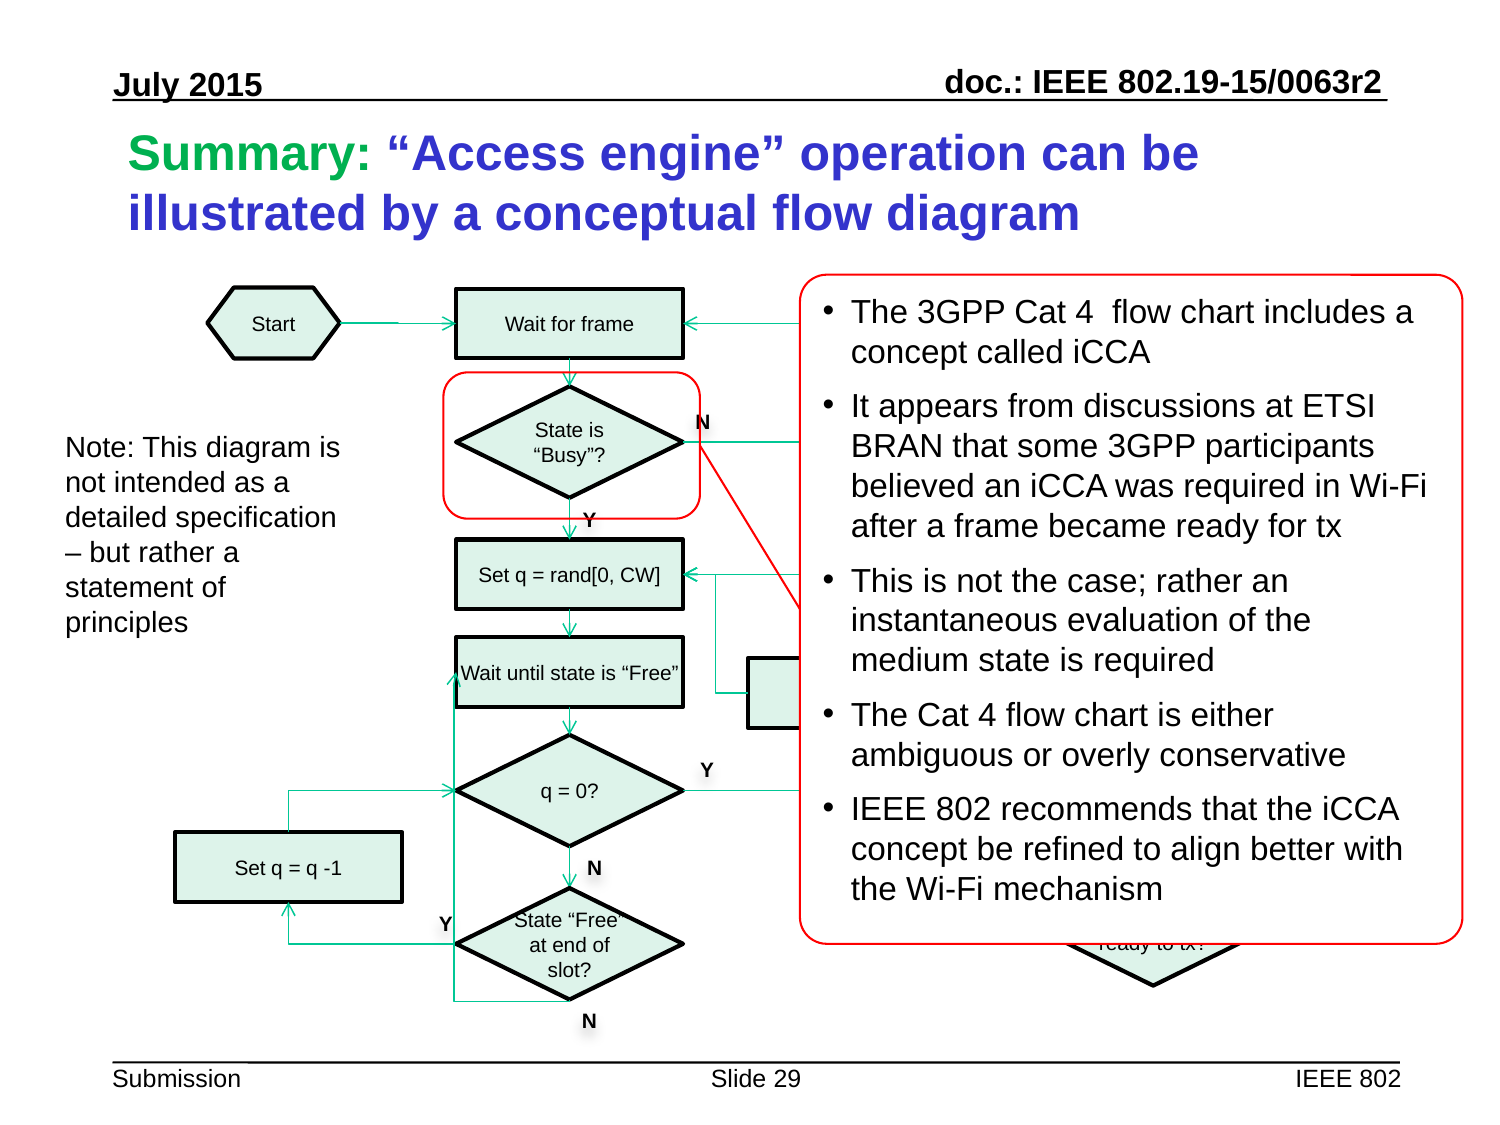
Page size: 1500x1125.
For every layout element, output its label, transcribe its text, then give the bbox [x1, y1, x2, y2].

title Summary: “Access engine” operation can be illustrated by a conceptual flow diagram [112, 112, 1388, 288]
text_box Note: This diagram is not intended as a detailed specification – but rather a statement of principles [50, 421, 169, 575]
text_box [699, 445, 801, 610]
text_box The 3GPP Cat 4 flow chart includes a concept called iCCA It appears from discussions at ETSI BRAN that some 3GPP participants believed an iCCA was required in Wi-Fi after a frame became ready for tx This is not the case; rather an instantaneous evaluation of the medium state is required The Cat 4 flow chart is either ambiguous or overly conservative IEEE 802 recommends that the iCCA concept be refined to align better with the Wi-Fi mechanism [805, 274, 1463, 944]
footer IEEE 802 [1294, 1061, 1402, 1093]
slide_number Slide 29 [709, 1061, 803, 1093]
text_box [174, 287, 1289, 1042]
